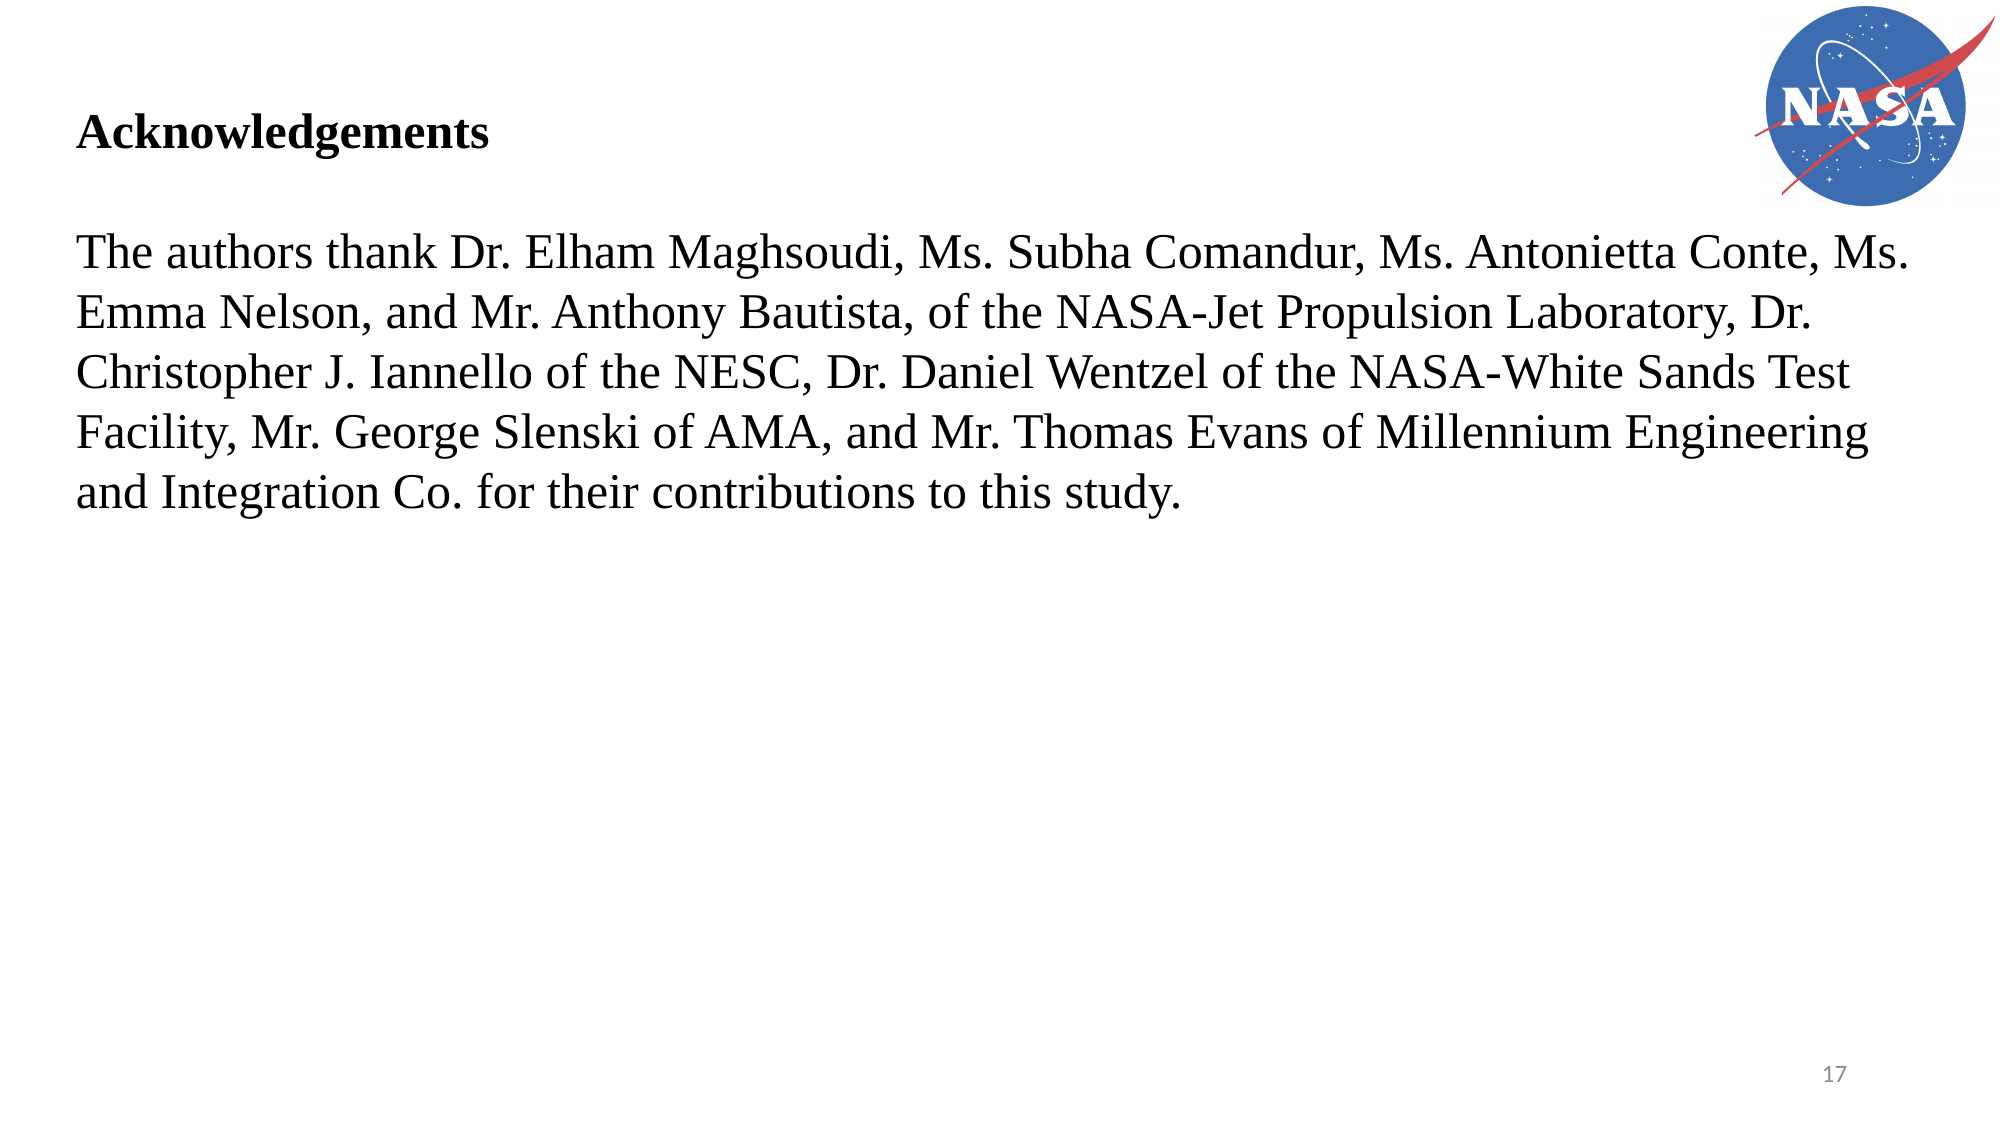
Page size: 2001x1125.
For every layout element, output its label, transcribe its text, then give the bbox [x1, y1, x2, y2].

text_box Acknowledgements The authors thank Dr. Elham Maghsoudi, Ms. Subha Comandur, Ms. Antonietta Conte, Ms. Emma Nelson, and Mr. Anthony Bautista, of the NASA-Jet Propulsion Laboratory, Dr. Christopher J. Iannello of the NESC, Dr. Daniel Wentzel of the NASA-White Sands Test Facility, Mr. George Slenski of AMA, and Mr. Thomas Evans of Millennium Engineering and Integration Co. for their contributions to this study. [61, 91, 1940, 526]
picture [1749, 2, 2000, 210]
slide_number 17 [1412, 1042, 1863, 1103]
